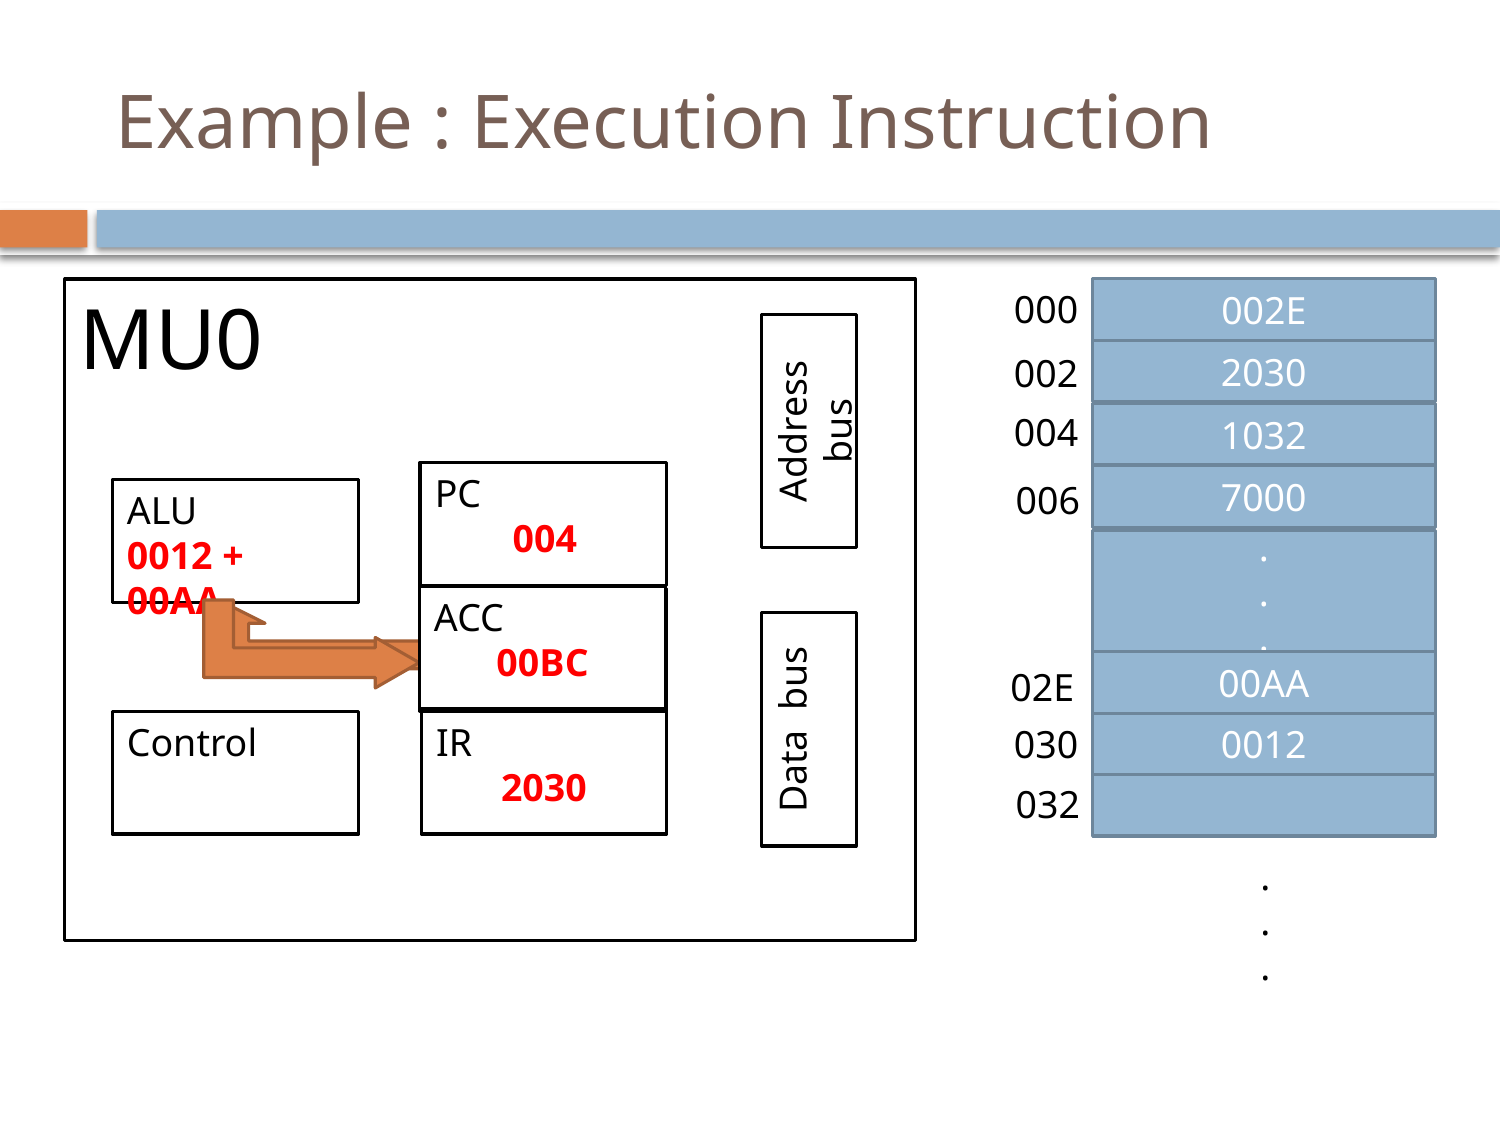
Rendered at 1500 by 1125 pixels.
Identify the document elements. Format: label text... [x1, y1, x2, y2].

text_box ACC 00BC [418, 584, 667, 710]
text_box [383, 639, 418, 659]
text_box [410, 666, 418, 671]
text_box 00AA [1091, 650, 1437, 712]
text_box 0012 [1091, 712, 1437, 773]
text_box 006 [1000, 469, 1095, 530]
text_box ALU 0012 + 00AA [111, 478, 360, 604]
text_box . . . [1091, 529, 1437, 650]
text_box 02E [995, 656, 1089, 717]
text_box [236, 606, 373, 646]
text_box IR 2030 [420, 710, 668, 836]
text_box 030 [999, 713, 1094, 773]
text_box PC 004 [418, 461, 668, 587]
text_box [1091, 773, 1437, 838]
text_box 002E [1091, 277, 1437, 339]
text_box Address bus [760, 313, 858, 549]
text_box 032 [1000, 773, 1095, 834]
title Example : Execution Instruction [100, 37, 1438, 200]
text_box 000 [999, 278, 1094, 339]
text_box 002 [999, 342, 1094, 401]
text_box Control [111, 710, 360, 836]
text_box MU0 [63, 277, 917, 942]
text_box 7000 [1091, 464, 1437, 529]
text_box [202, 598, 418, 690]
text_box Data bus [760, 611, 858, 848]
text_box 2030 [1091, 339, 1437, 402]
text_box 004 [999, 401, 1094, 462]
text_box . . . [1245, 845, 1286, 996]
text_box 1032 [1091, 402, 1437, 464]
